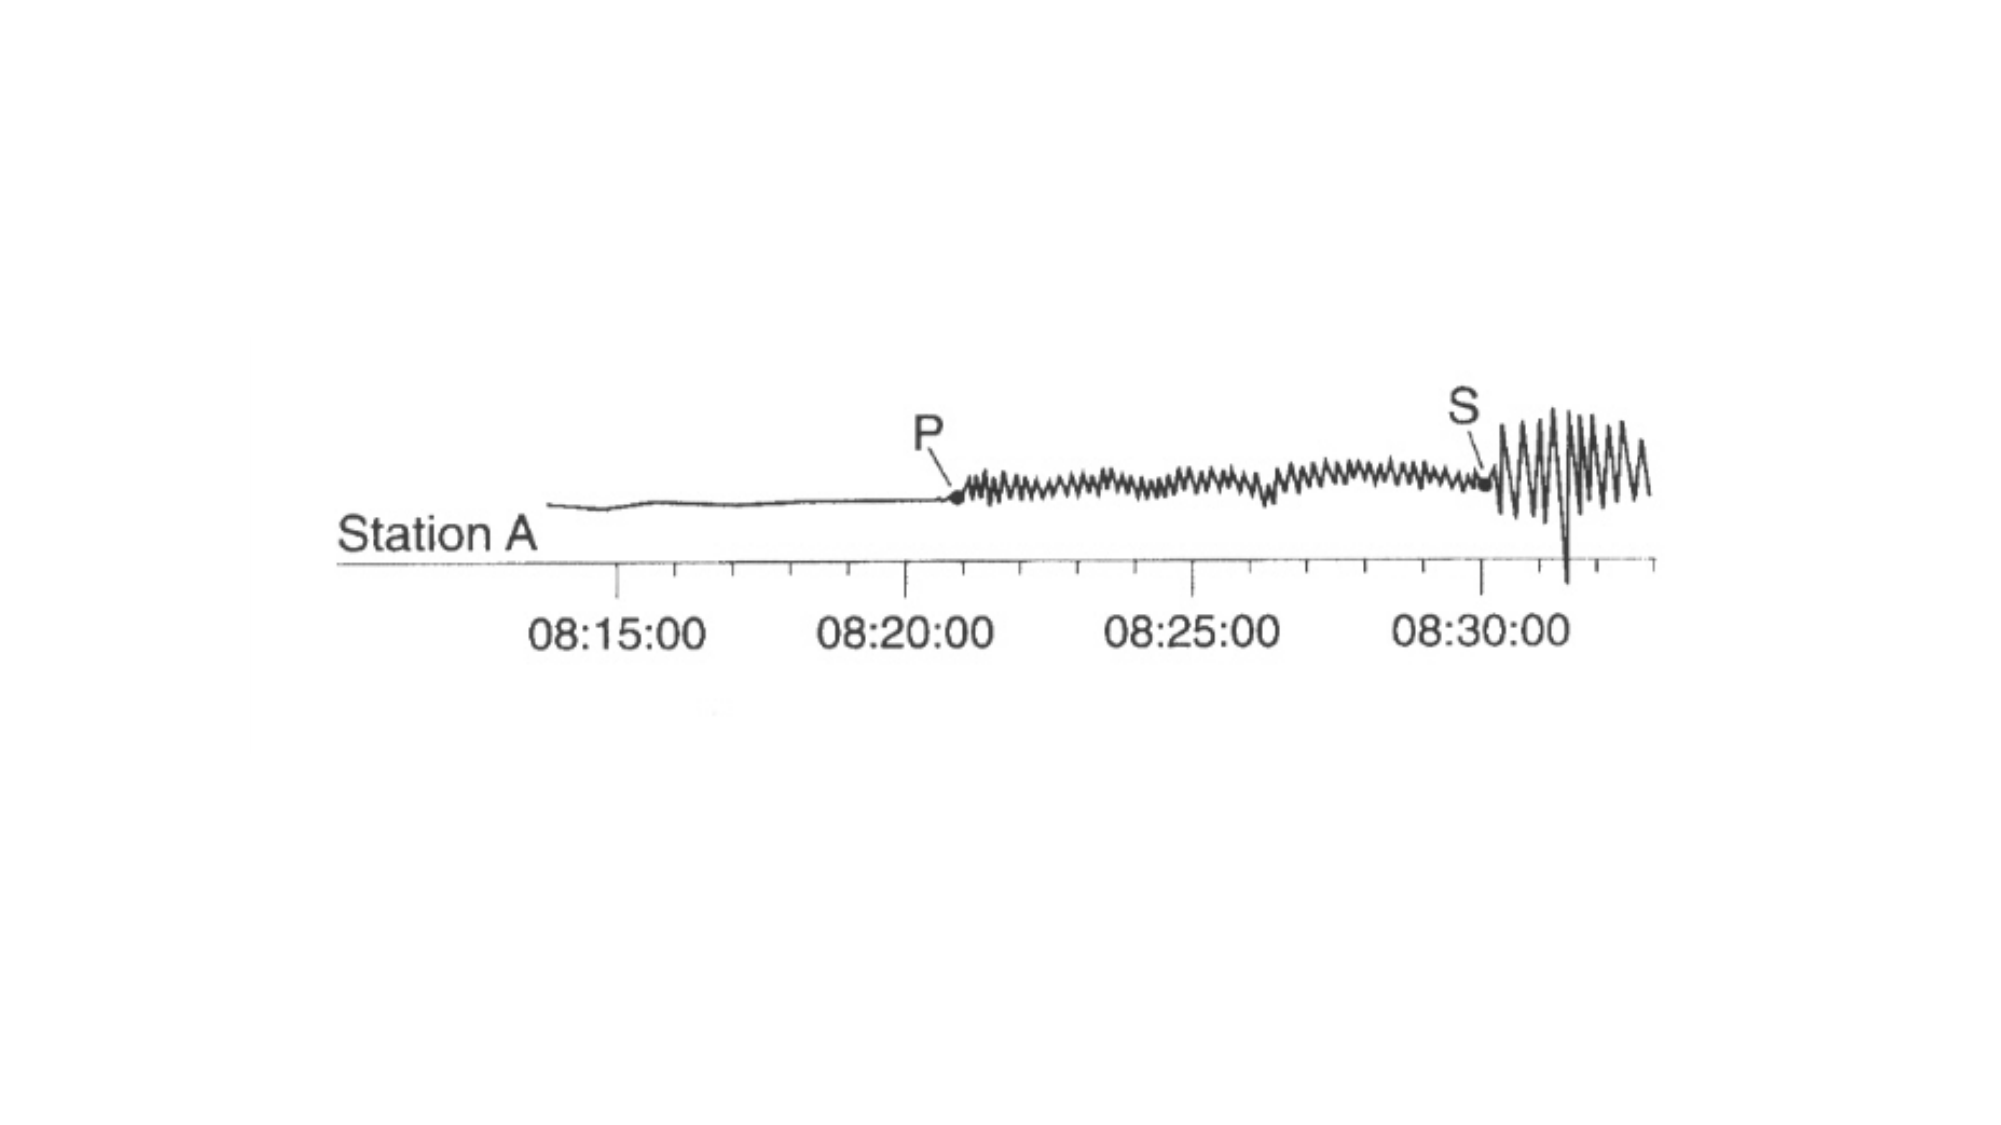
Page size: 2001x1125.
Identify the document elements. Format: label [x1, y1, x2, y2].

list [249, 337, 1751, 754]
